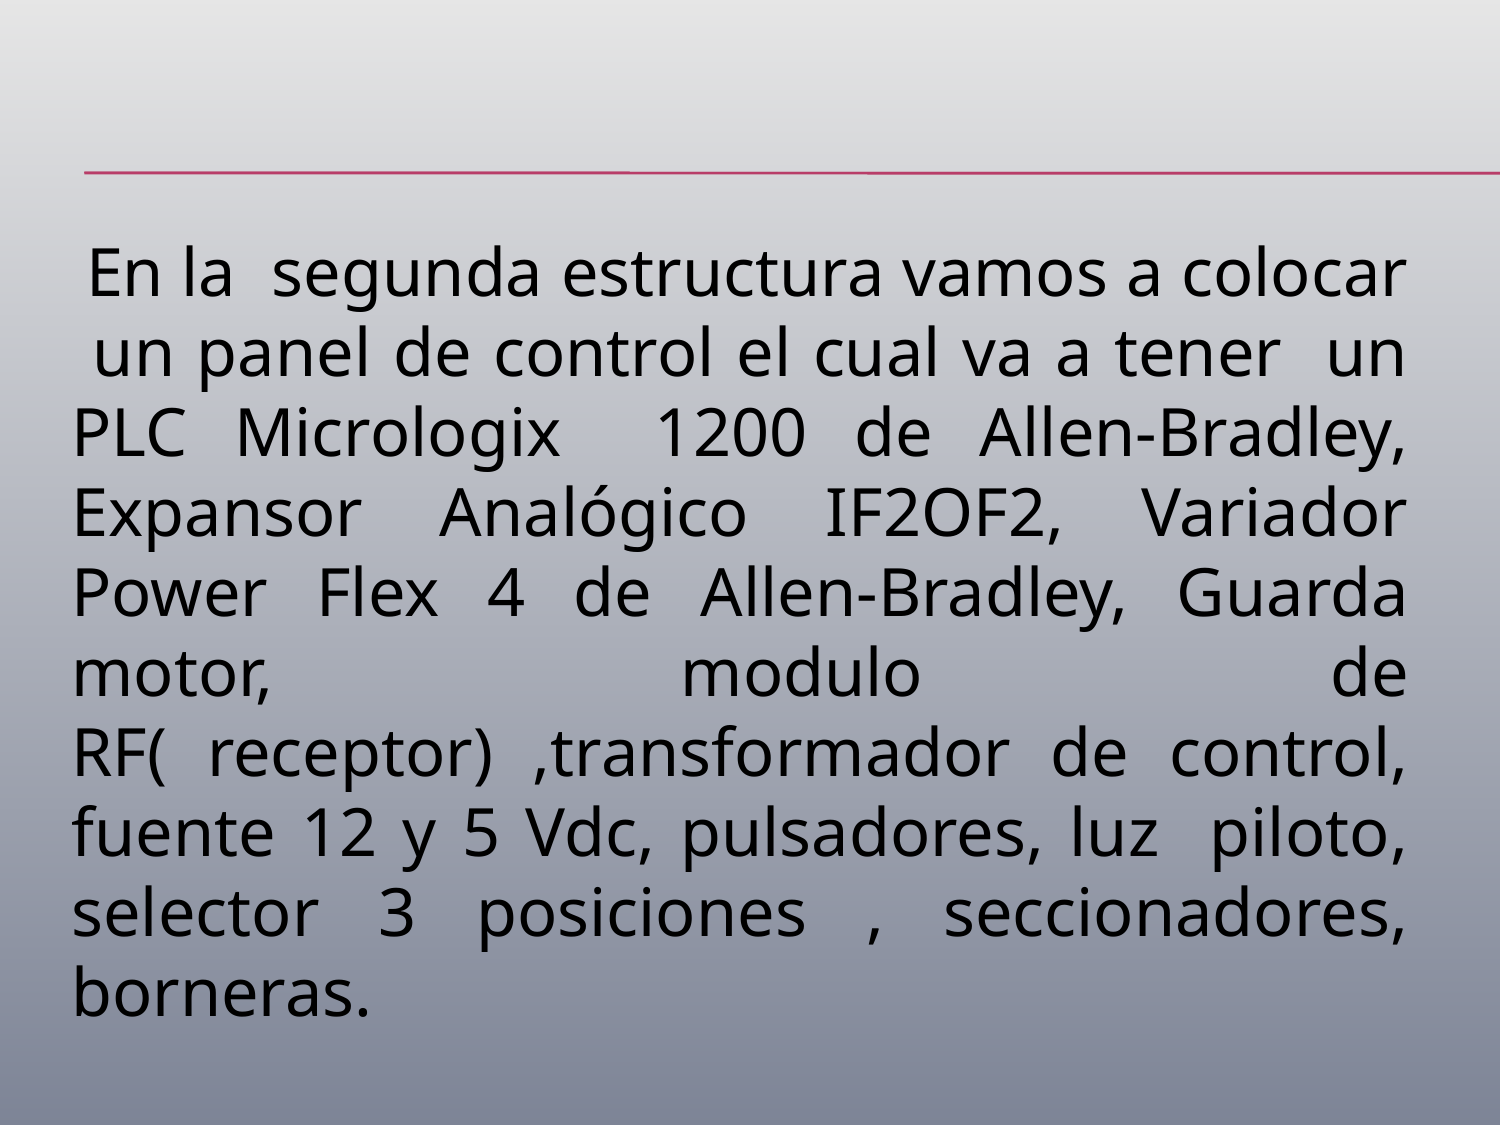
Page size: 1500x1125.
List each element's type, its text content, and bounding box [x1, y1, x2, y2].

list En la segunda estructura vamos a colocar un panel de control el cual va a tener un PLC Micrologix 1200 de Allen-Bradley, Expansor Analógico IF2OF2, Variador Power Flex 4 de Allen-Bradley, Guarda motor, modulo de RF( receptor) ,transformador de control, fuente 12 y 5 Vdc, pulsadores, luz piloto, selector 3 posiciones , seccionadores, borneras. [0, 222, 1426, 966]
